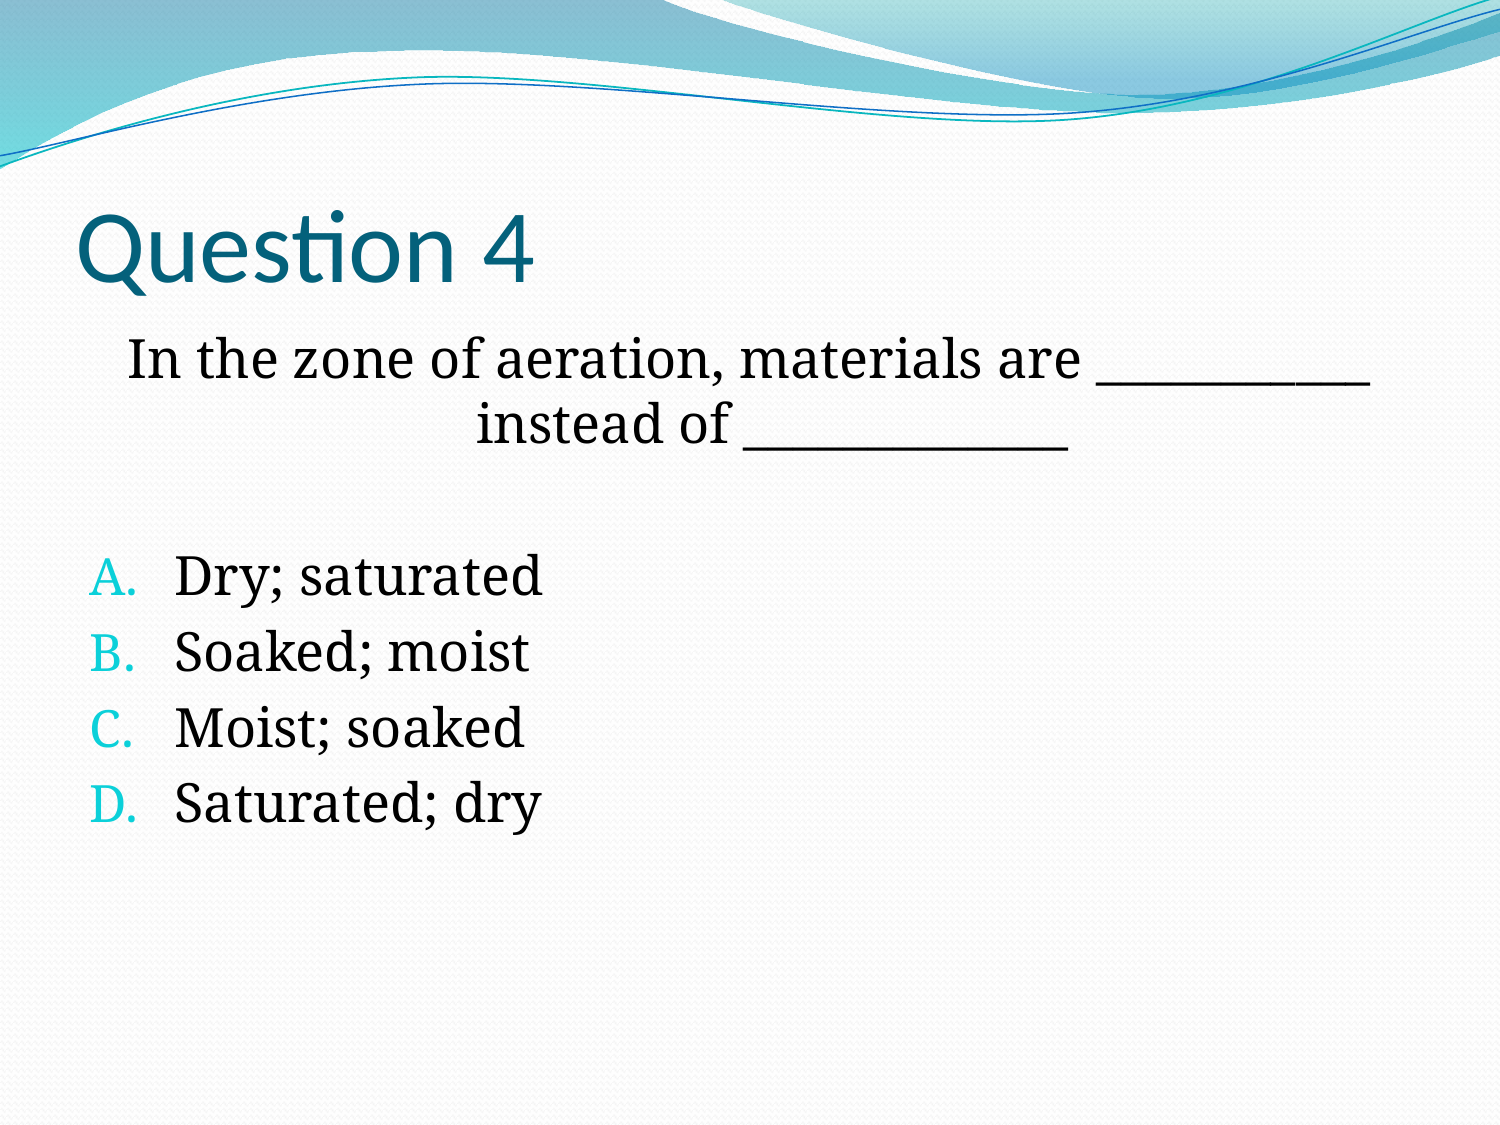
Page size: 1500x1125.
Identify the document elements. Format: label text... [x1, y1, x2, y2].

title Question 4 [75, 115, 1425, 303]
list In the zone of aeration, materials are ___________ instead of _____________ Dry; saturated Soaked; moist Moist; soaked Saturated; dry [75, 317, 1425, 1038]
